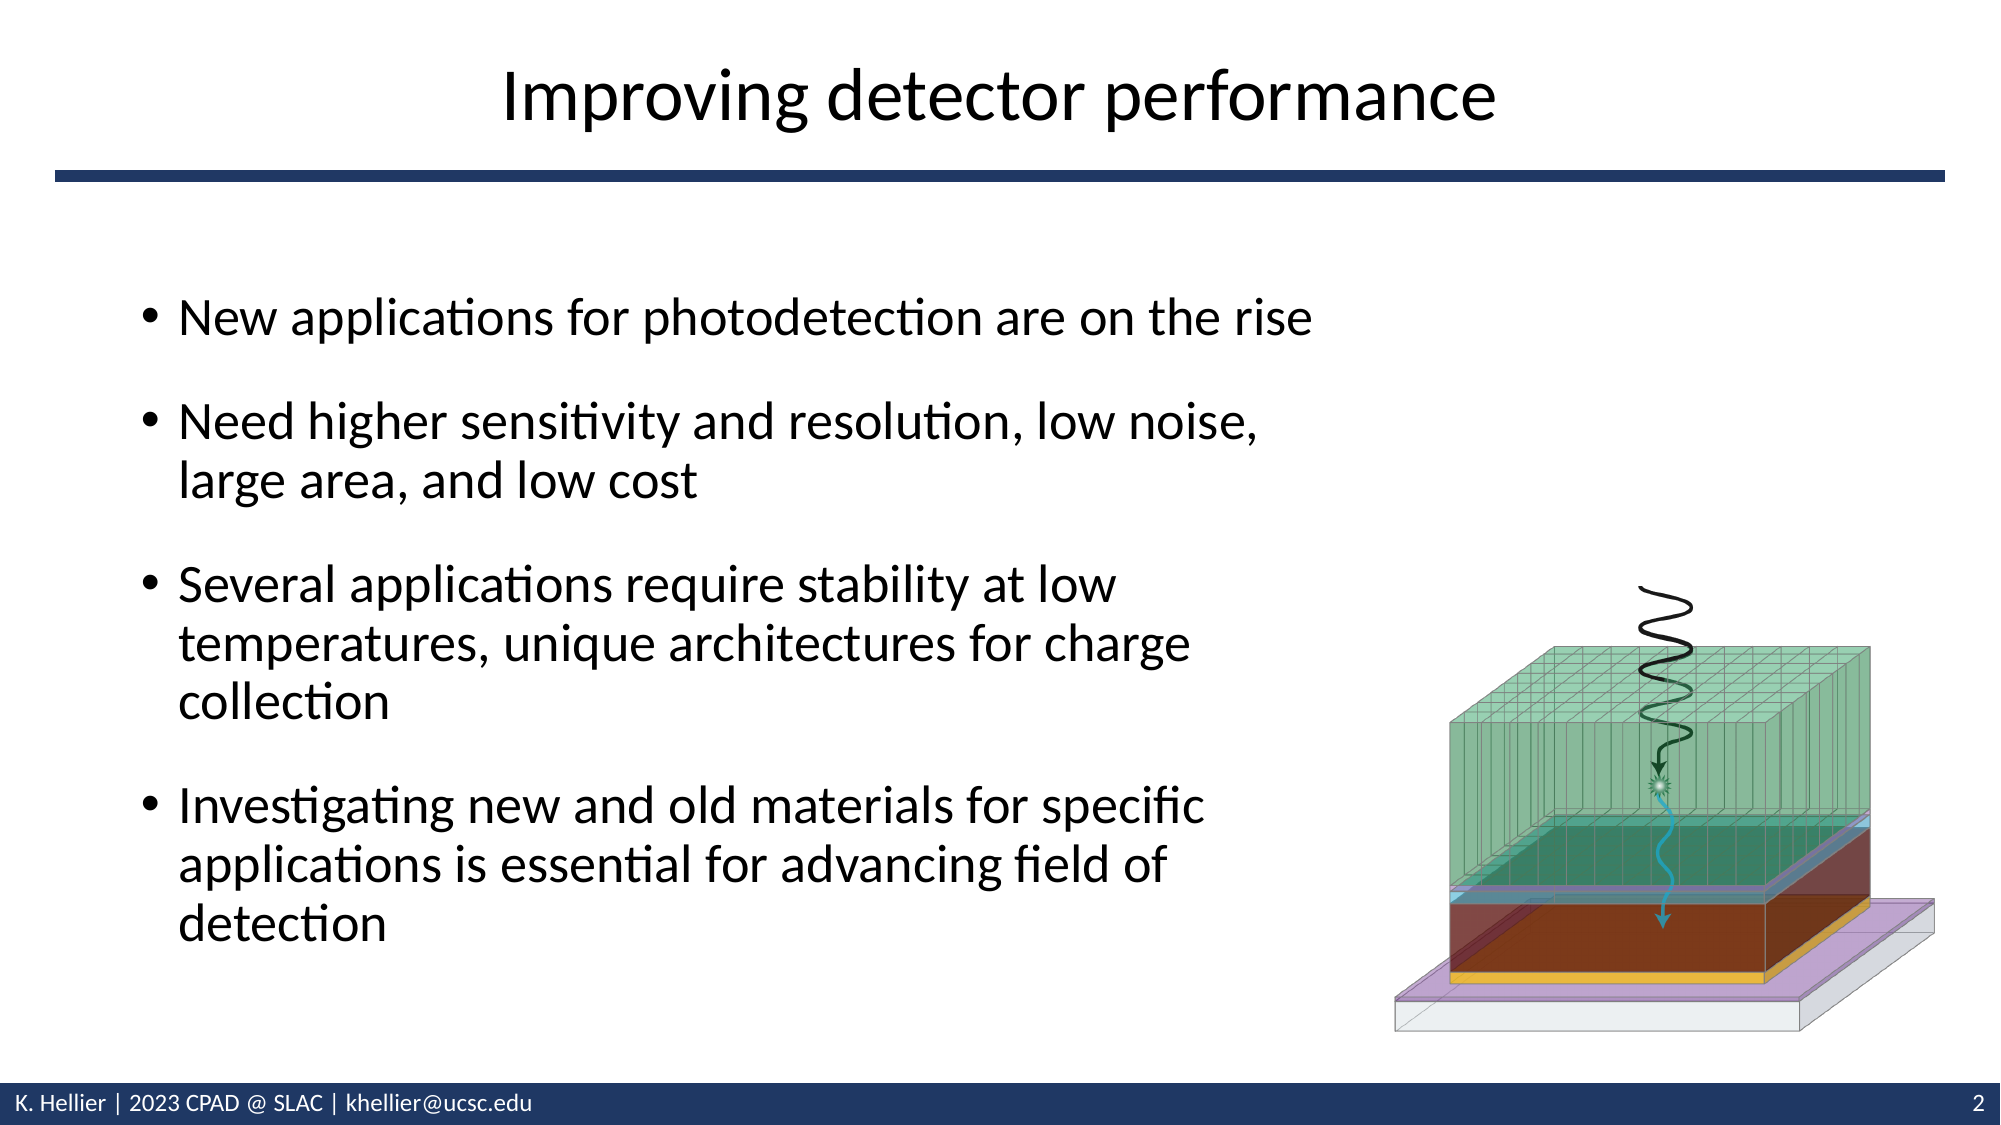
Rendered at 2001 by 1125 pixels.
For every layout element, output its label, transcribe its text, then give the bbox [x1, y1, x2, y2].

title Improving detector performance [0, 16, 2000, 177]
footer K. Hellier | 2023 CPAD @ SLAC | khellier@ucsc.edu [0, 1081, 675, 1123]
slide_number ‹#› [1550, 1081, 2000, 1123]
picture [1394, 586, 1935, 1033]
list New applications for photodetection are on the rise Need higher sensitivity and resolution, low noise, large area, and low cost Several applications require stability at low temperatures, unique architectures for charge collection Investigating new and old materials for specific applications is essential for advancing field of detection [125, 281, 1395, 1067]
